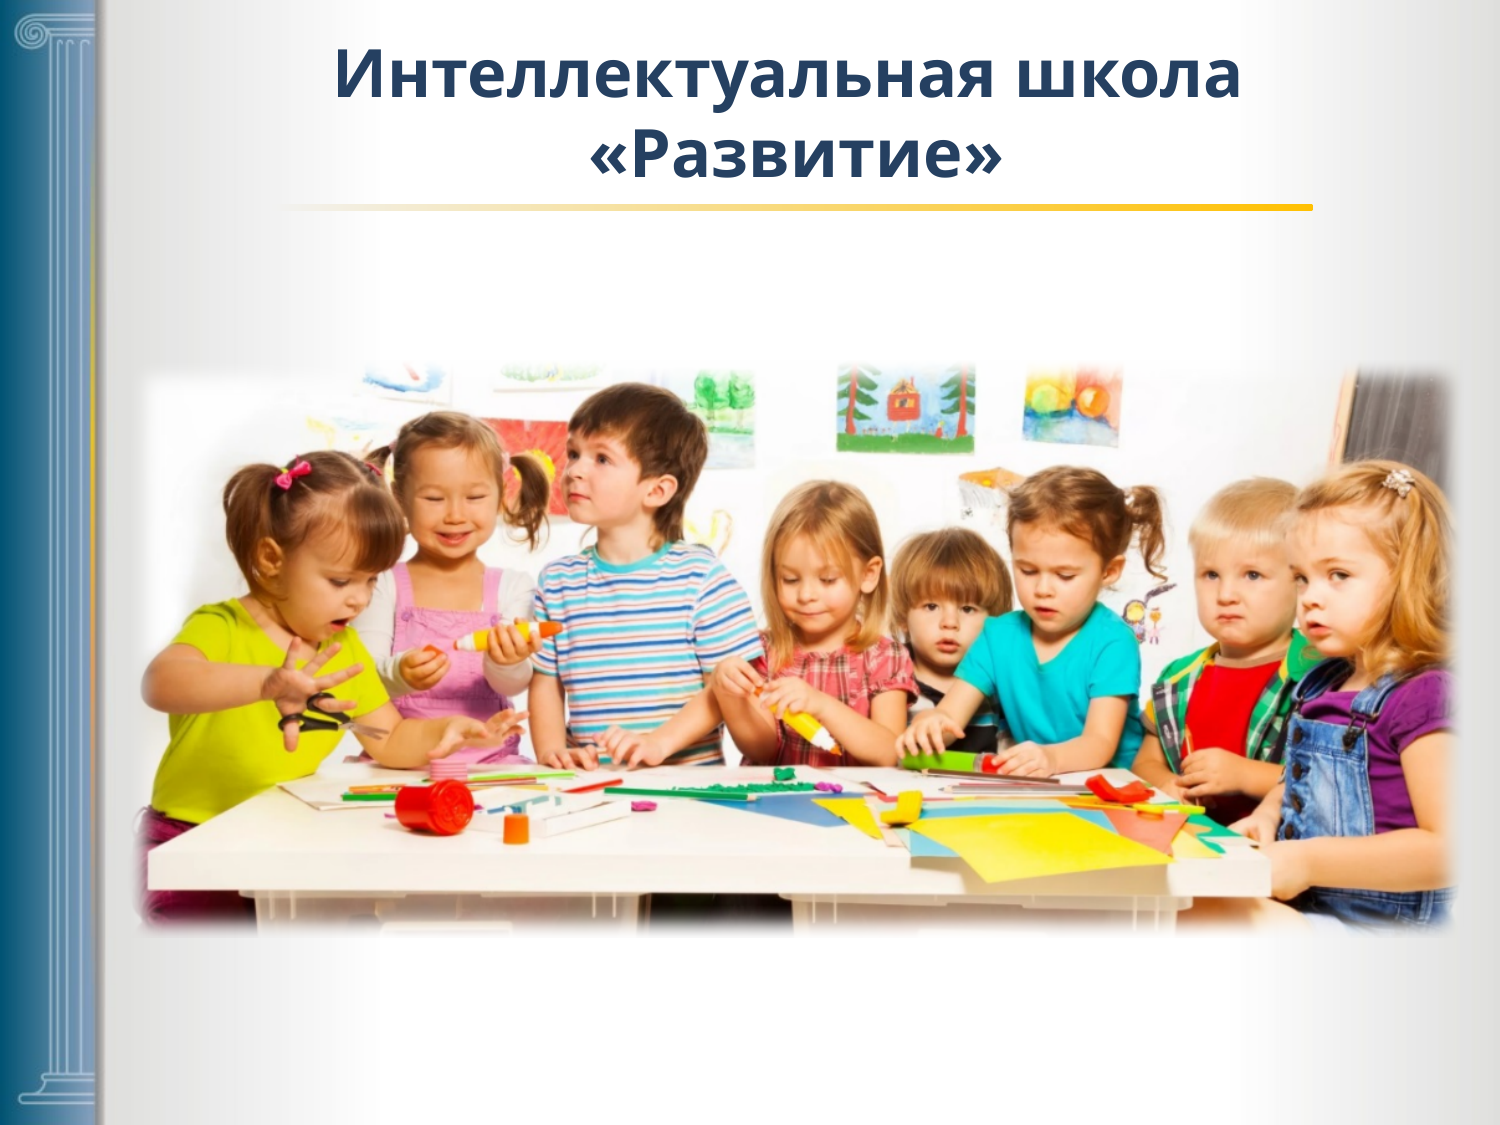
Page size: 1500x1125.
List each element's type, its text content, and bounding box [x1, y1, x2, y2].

picture [7, 0, 1500, 1125]
text_box [267, 203, 1315, 213]
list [128, 359, 1466, 938]
title Интеллектуальная школа «Развитие» [117, 23, 1477, 223]
